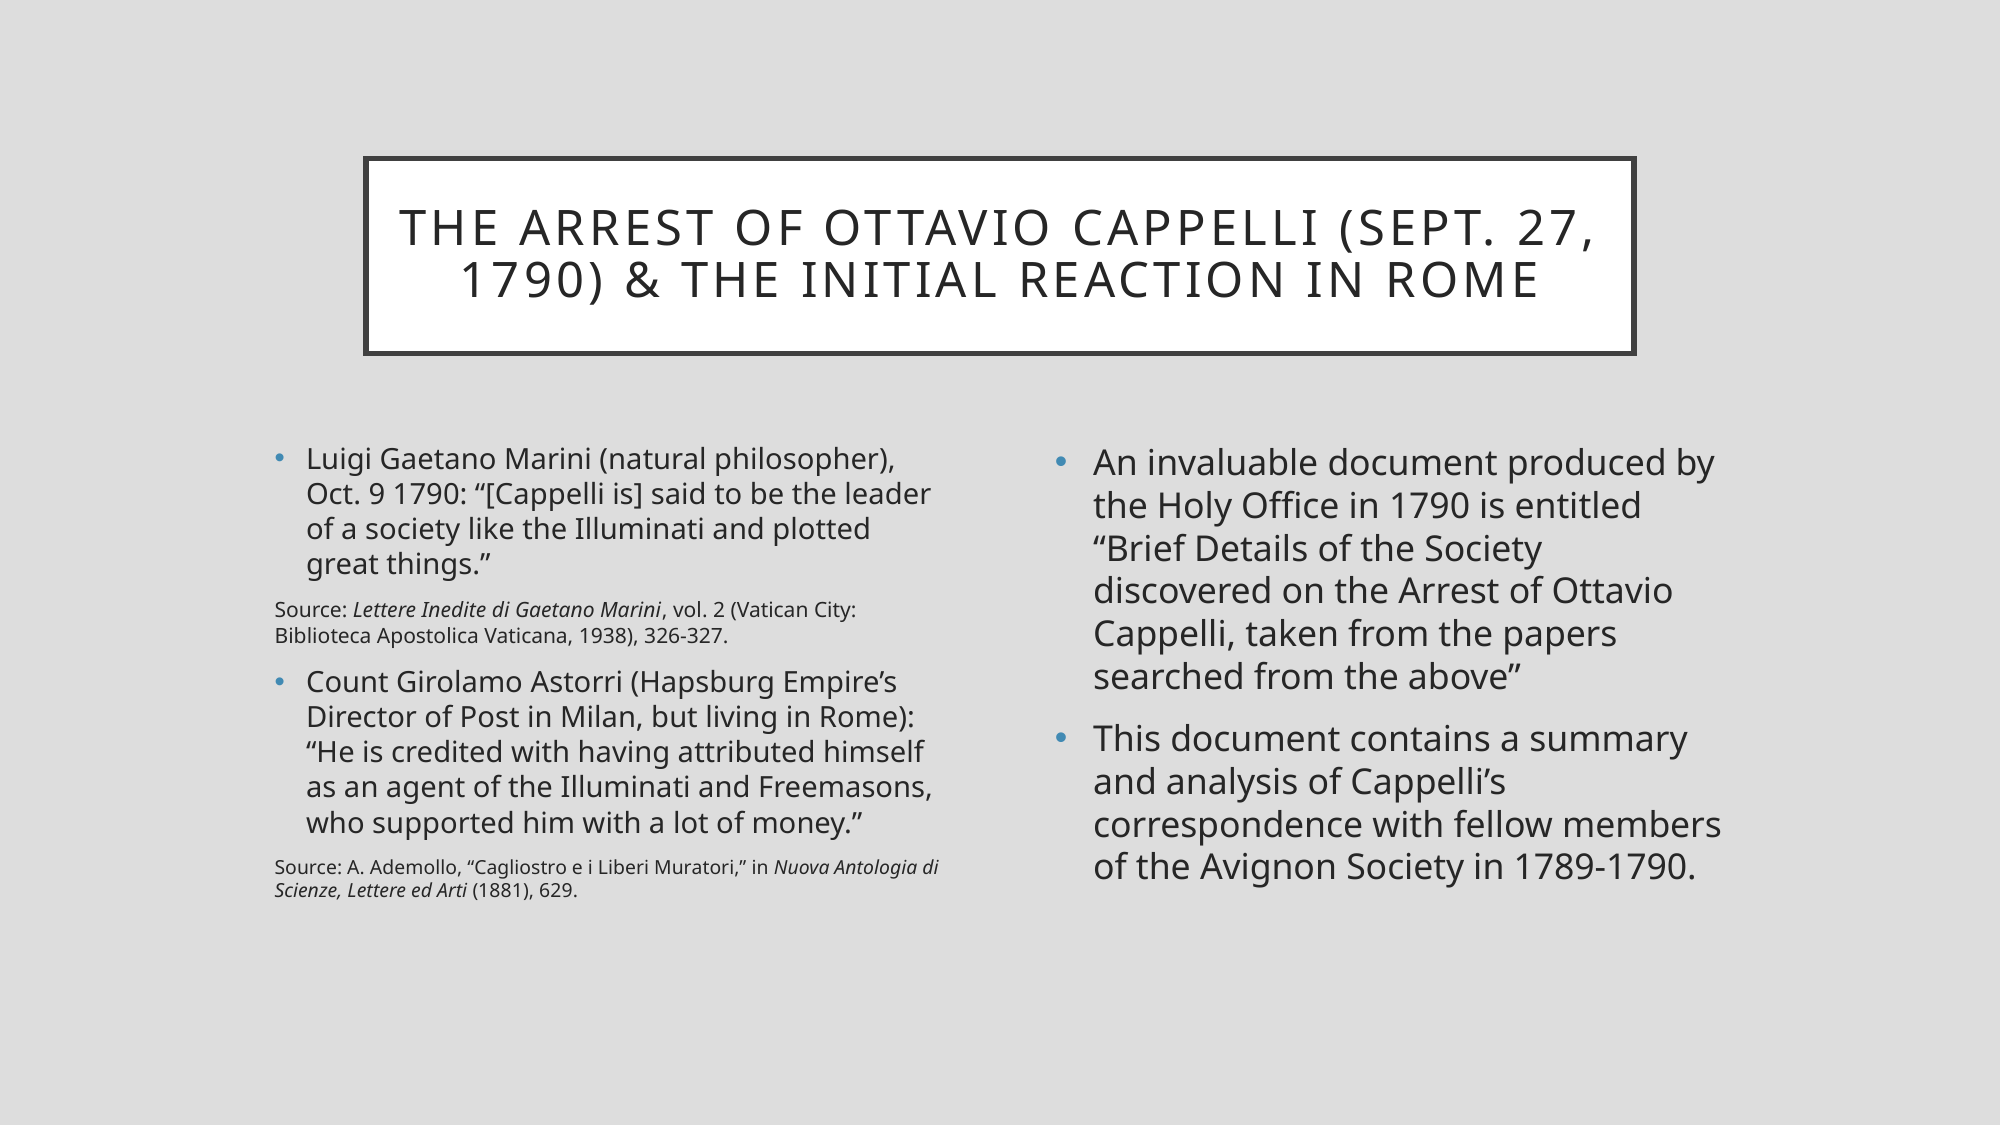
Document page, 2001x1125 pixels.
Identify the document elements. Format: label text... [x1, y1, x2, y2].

list Luigi Gaetano Marini (natural philosopher), Oct. 9 1790: “[Cappelli is] said to be the leader of a society like the Illuminati and plotted great things.” Source: Lettere Inedite di Gaetano Marini, vol. 2 (Vatican City: Biblioteca Apostolica Vaticana, 1938), 326-327. Count Girolamo Astorri (Hapsburg Empire’s Director of Post in Milan, but living in Rome): “He is credited with having attributed himself as an agent of the Illuminati and Freemasons, who supported him with a lot of money.” Source: A. Ademollo, “Cagliostro e i Liberi Muratori,” in Nuova Antologia di Scienze, Lettere ed Arti (1881), 629. [259, 432, 961, 942]
list An invaluable document produced by the Holy Office in 1790 is entitled “Brief Details of the Society discovered on the Arrest of Ottavio Cappelli, taken from the papers searched from the above” This document contains a summary and analysis of Cappelli’s correspondence with fellow members of the Avignon Society in 1789-1790. [1039, 432, 1741, 942]
title The arrest of Ottavio Cappelli (Sept. 27, 1790) & the initial reaction in Rome [363, 156, 1637, 356]
